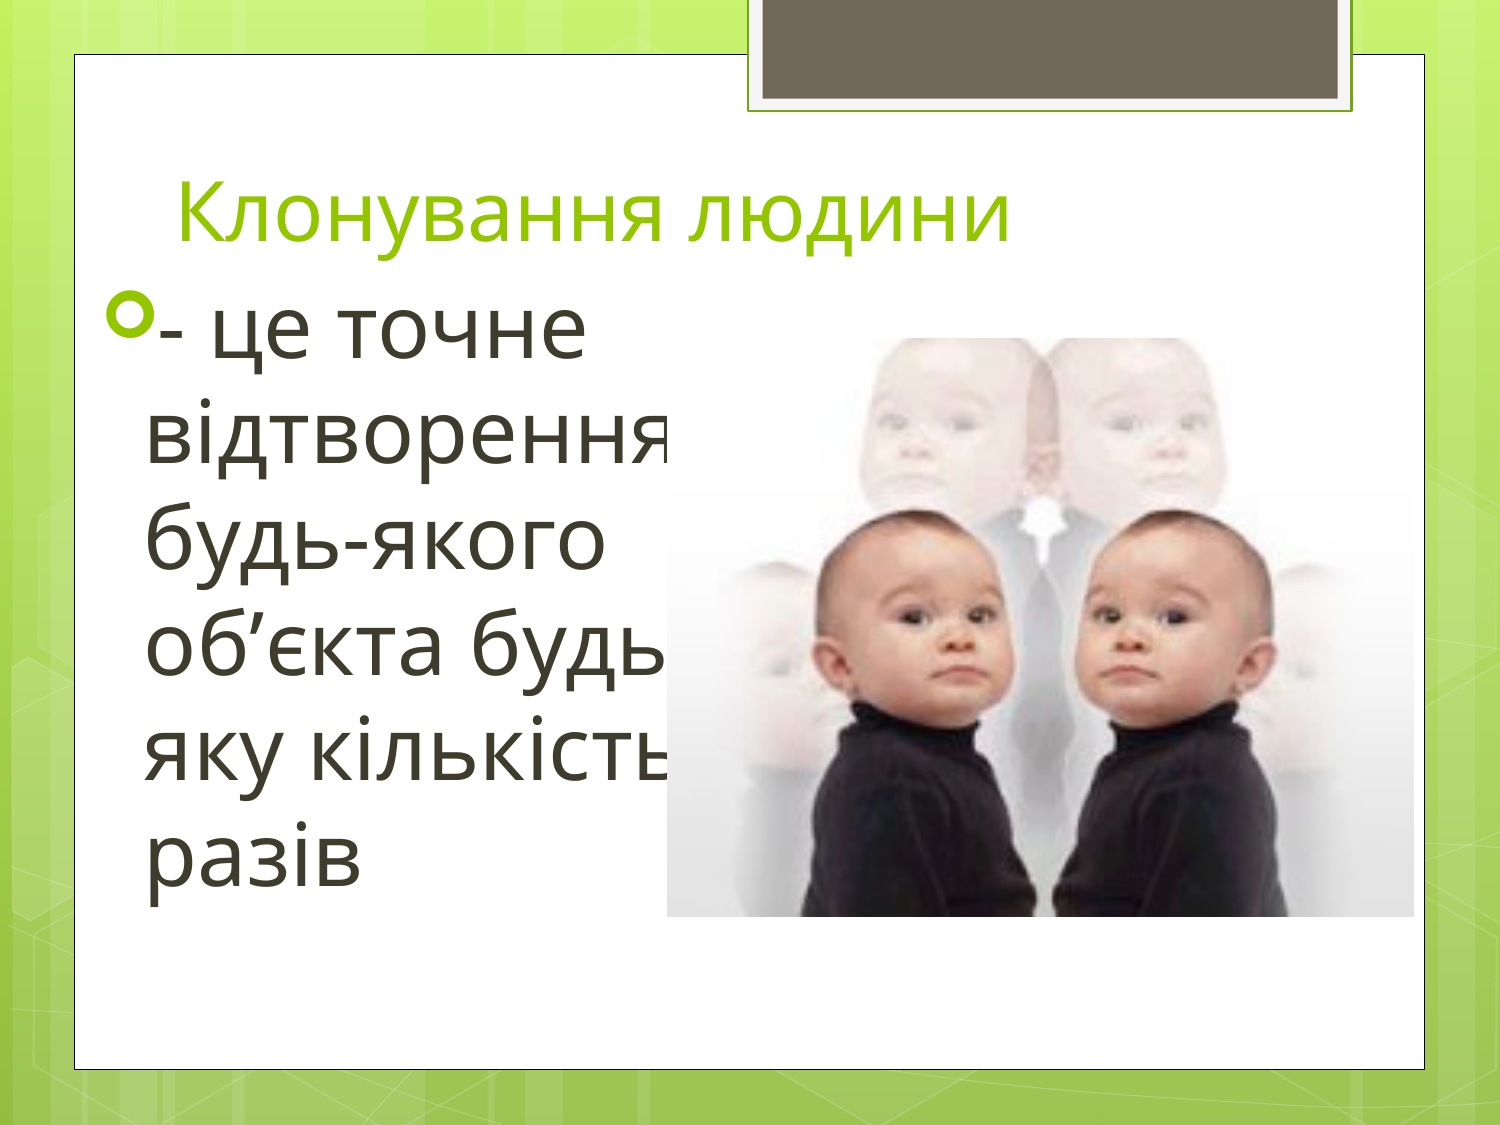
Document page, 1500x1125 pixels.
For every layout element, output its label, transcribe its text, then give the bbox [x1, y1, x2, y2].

title Клонування людини [159, 78, 1312, 266]
list - це точне відтворення будь-якого об’єкта будь-яку кількість разів [75, 262, 715, 1005]
picture [667, 337, 1414, 918]
